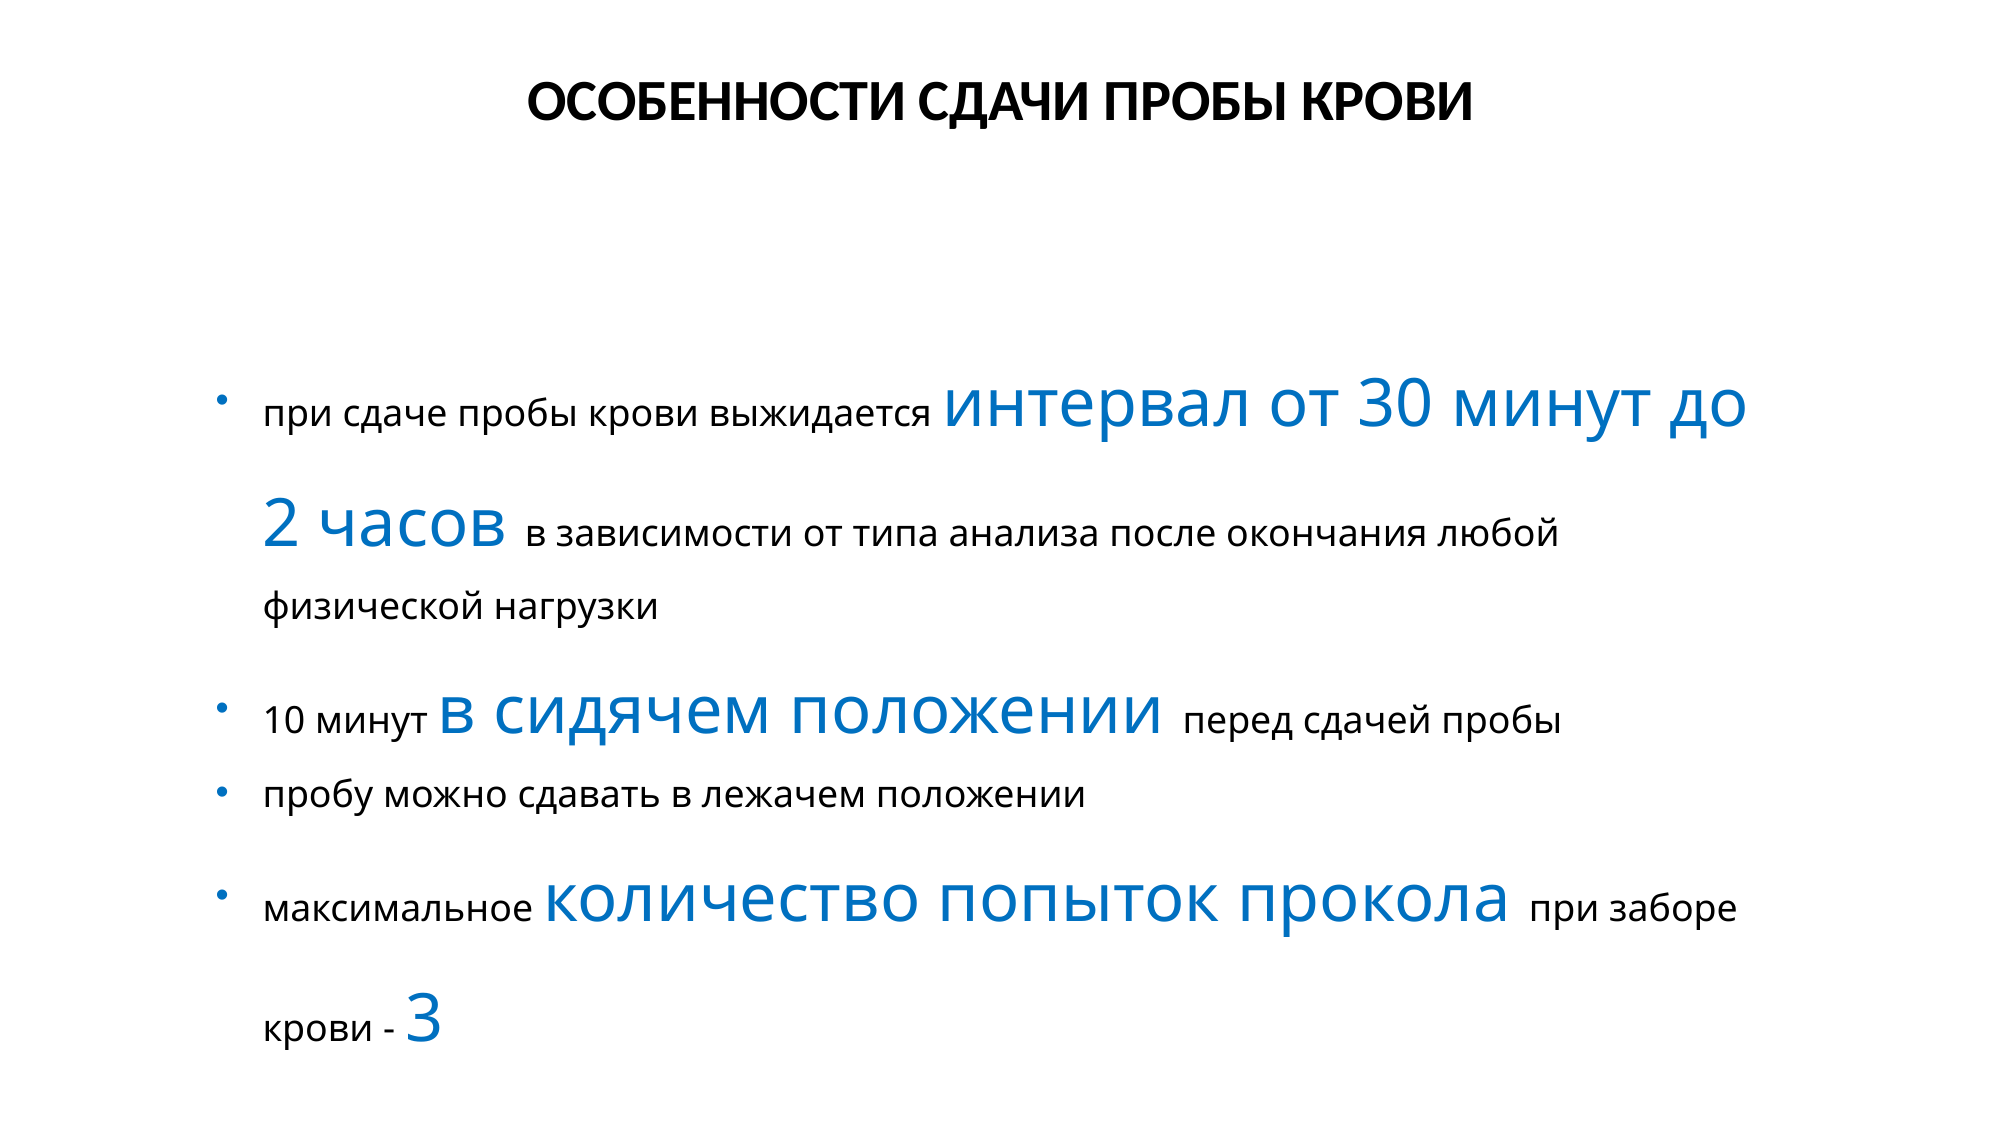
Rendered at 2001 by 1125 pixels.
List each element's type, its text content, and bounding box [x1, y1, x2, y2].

text_box при сдаче пробы крови выжидается интервал от 30 минут до 2 часов в зависимости от типа анализа после окончания любой физической нагрузки 10 минут в сидячем положении перед сдачей пробы пробу можно сдавать в лежачем положении максимальное количество попыток прокола при заборе крови - 3 [215, 317, 1785, 1055]
title ОСОБЕННОСТИ СДАЧИ ПРОБЫ КРОВИ [454, 5, 1546, 196]
